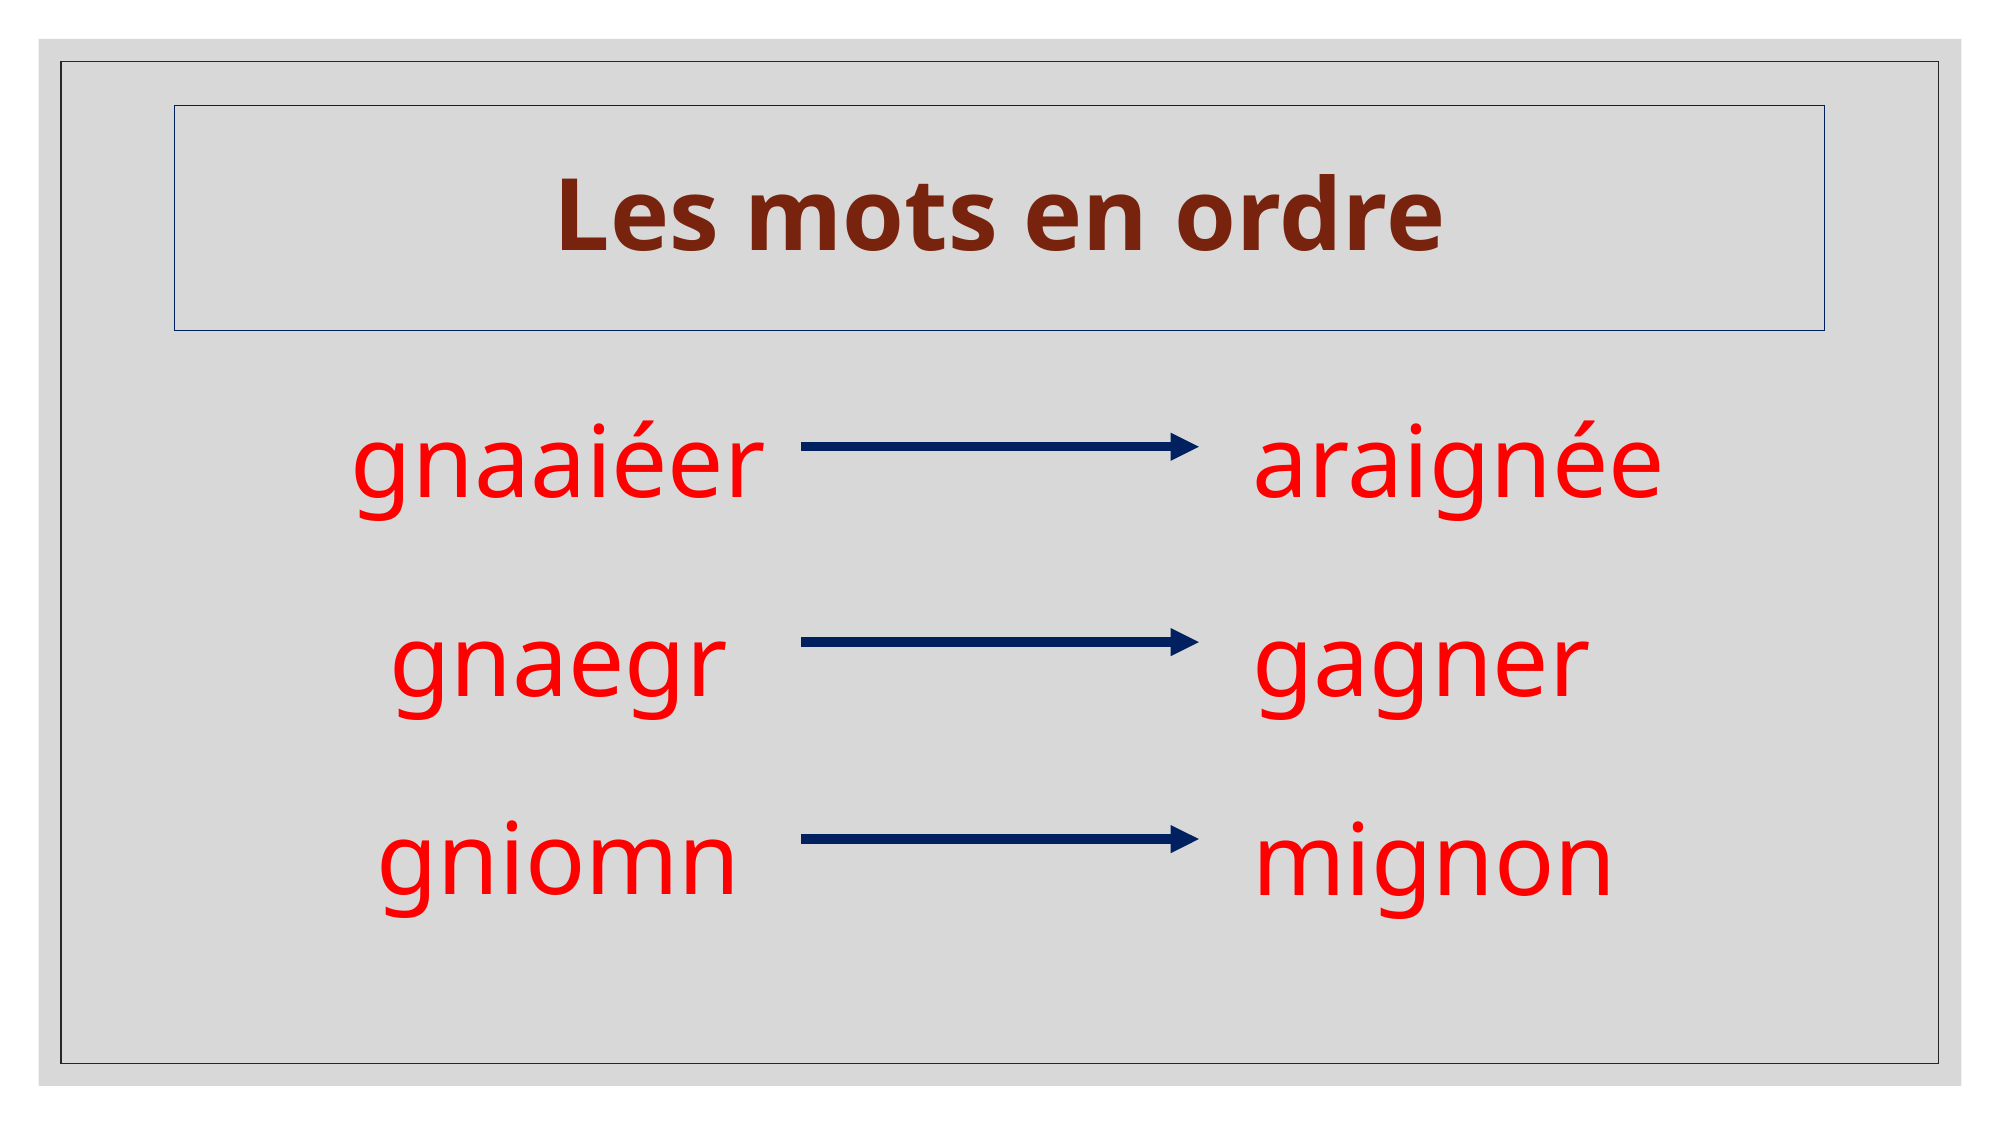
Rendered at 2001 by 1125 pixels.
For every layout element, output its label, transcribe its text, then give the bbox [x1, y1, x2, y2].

list araignée gagner mignon [1229, 330, 1768, 946]
list gnaaiéer gnaegr gniomn [224, 330, 885, 946]
title Les mots en ordre [174, 105, 1825, 331]
